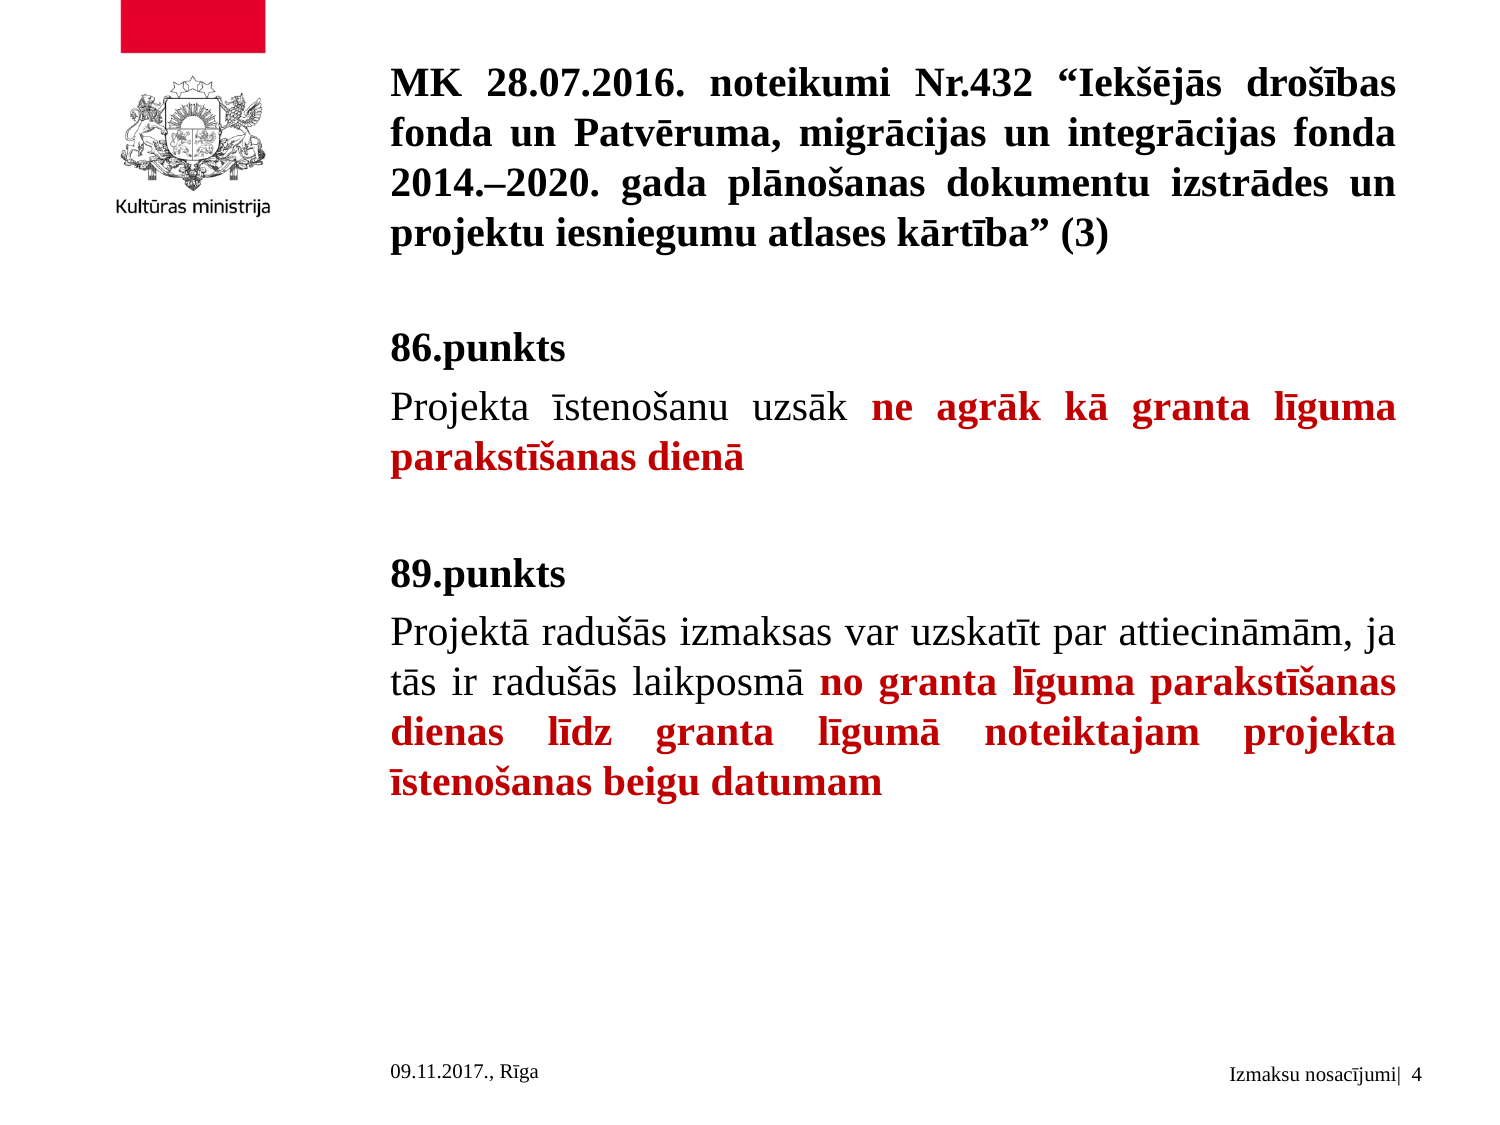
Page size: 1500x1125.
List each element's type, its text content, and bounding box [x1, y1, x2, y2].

text_box 09.11.2017., Rīga [375, 1040, 725, 1100]
picture [48, 0, 338, 322]
title MK 28.07.2016. noteikumi Nr.432 “Iekšējās drošības fonda un Patvēruma, migrācijas un integrācijas fonda 2014.–2020. gada plānošanas dokumentu izstrādes un projektu iesniegumu atlases kārtība” (3) [375, 24, 1413, 263]
subtitle 86.punkts Projekta īstenošanu uzsāk ne agrāk kā granta līguma parakstīšanas dienā 89.punkts Projektā radušās izmaksas var uzskatīt par attiecināmām, ja tās ir radušās laikposmā no granta līguma parakstīšanas dienas līdz granta līgumā noteiktajam projekta īstenošanas beigu datumam [375, 312, 1413, 1041]
slide_number Izmaksu nosacījumi| 4 [1087, 1042, 1438, 1103]
